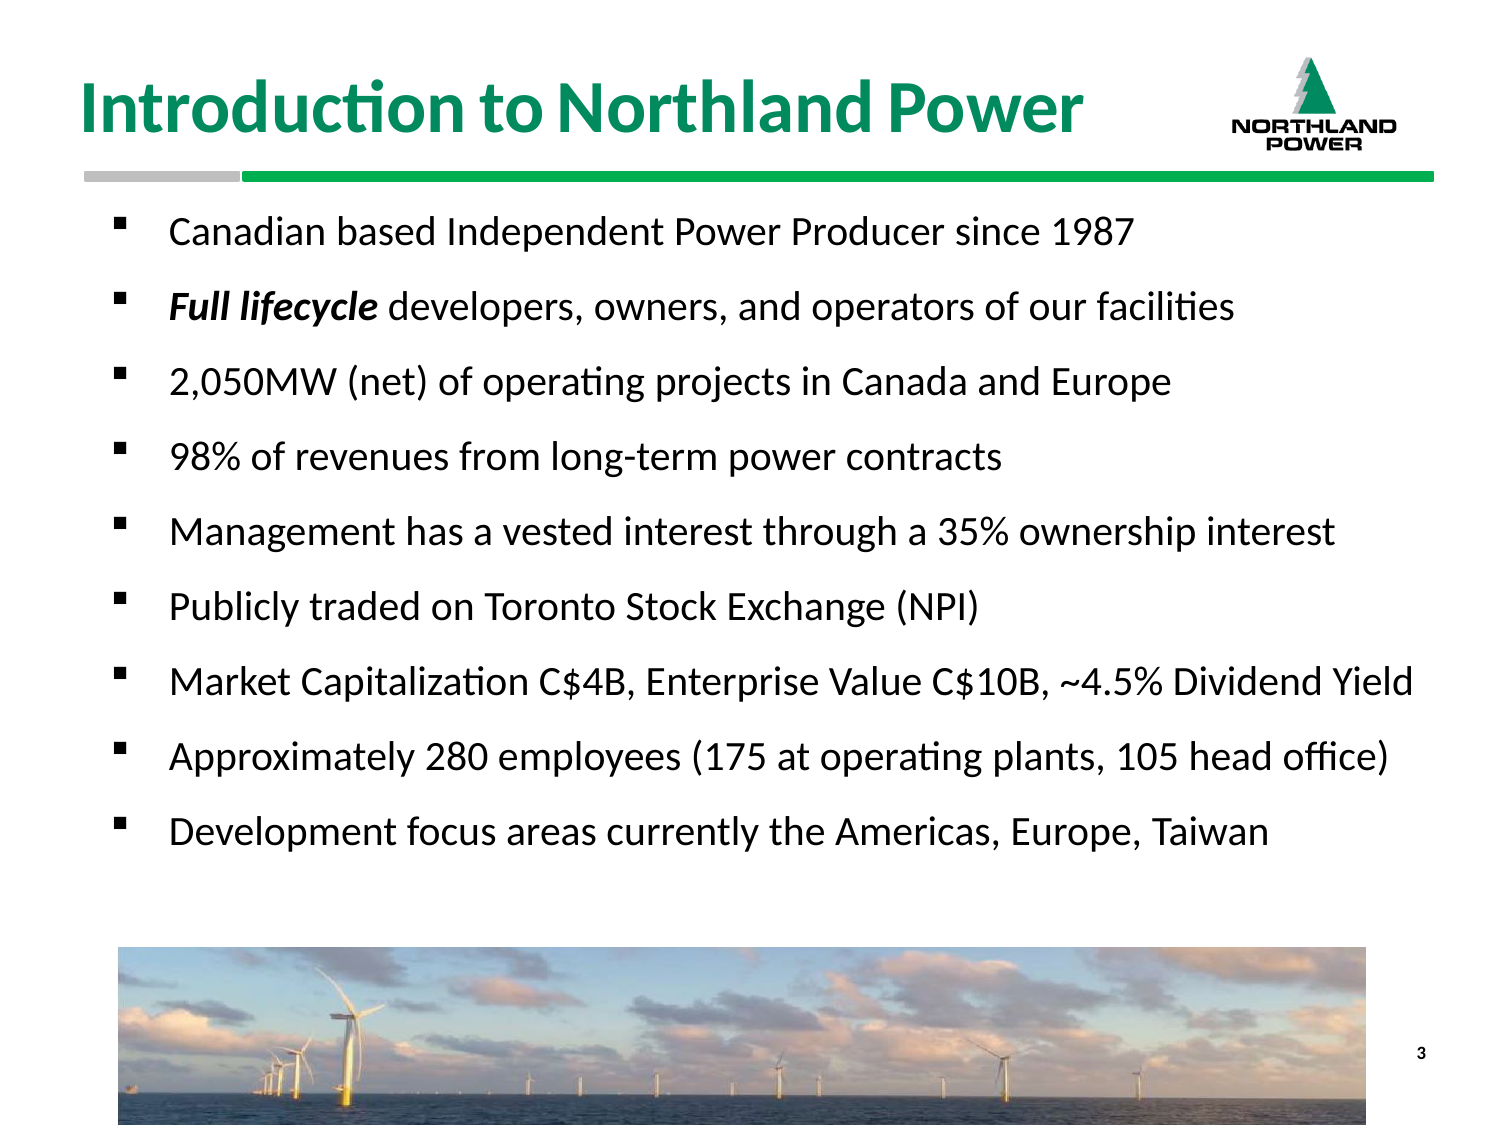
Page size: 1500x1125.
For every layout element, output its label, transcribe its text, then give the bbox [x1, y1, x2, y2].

title Introduction to Northland Power [64, 8, 1415, 197]
list Canadian based Independent Power Producer since 1987 Full lifecycle developers, owners, and operators of our facilities 2,050MW (net) of operating projects in Canada and Europe 98% of revenues from long-term power contracts Management has a vested interest through a 35% ownership interest Publicly traded on Toronto Stock Exchange (NPI) Market Capitalization C$4B, Enterprise Value C$10B, ~4.5% Dividend Yield Approximately 280 employees (175 at operating plants, 105 head office) Development focus areas currently the Americas, Europe, Taiwan [95, 196, 1485, 895]
picture [116, 947, 1366, 1125]
